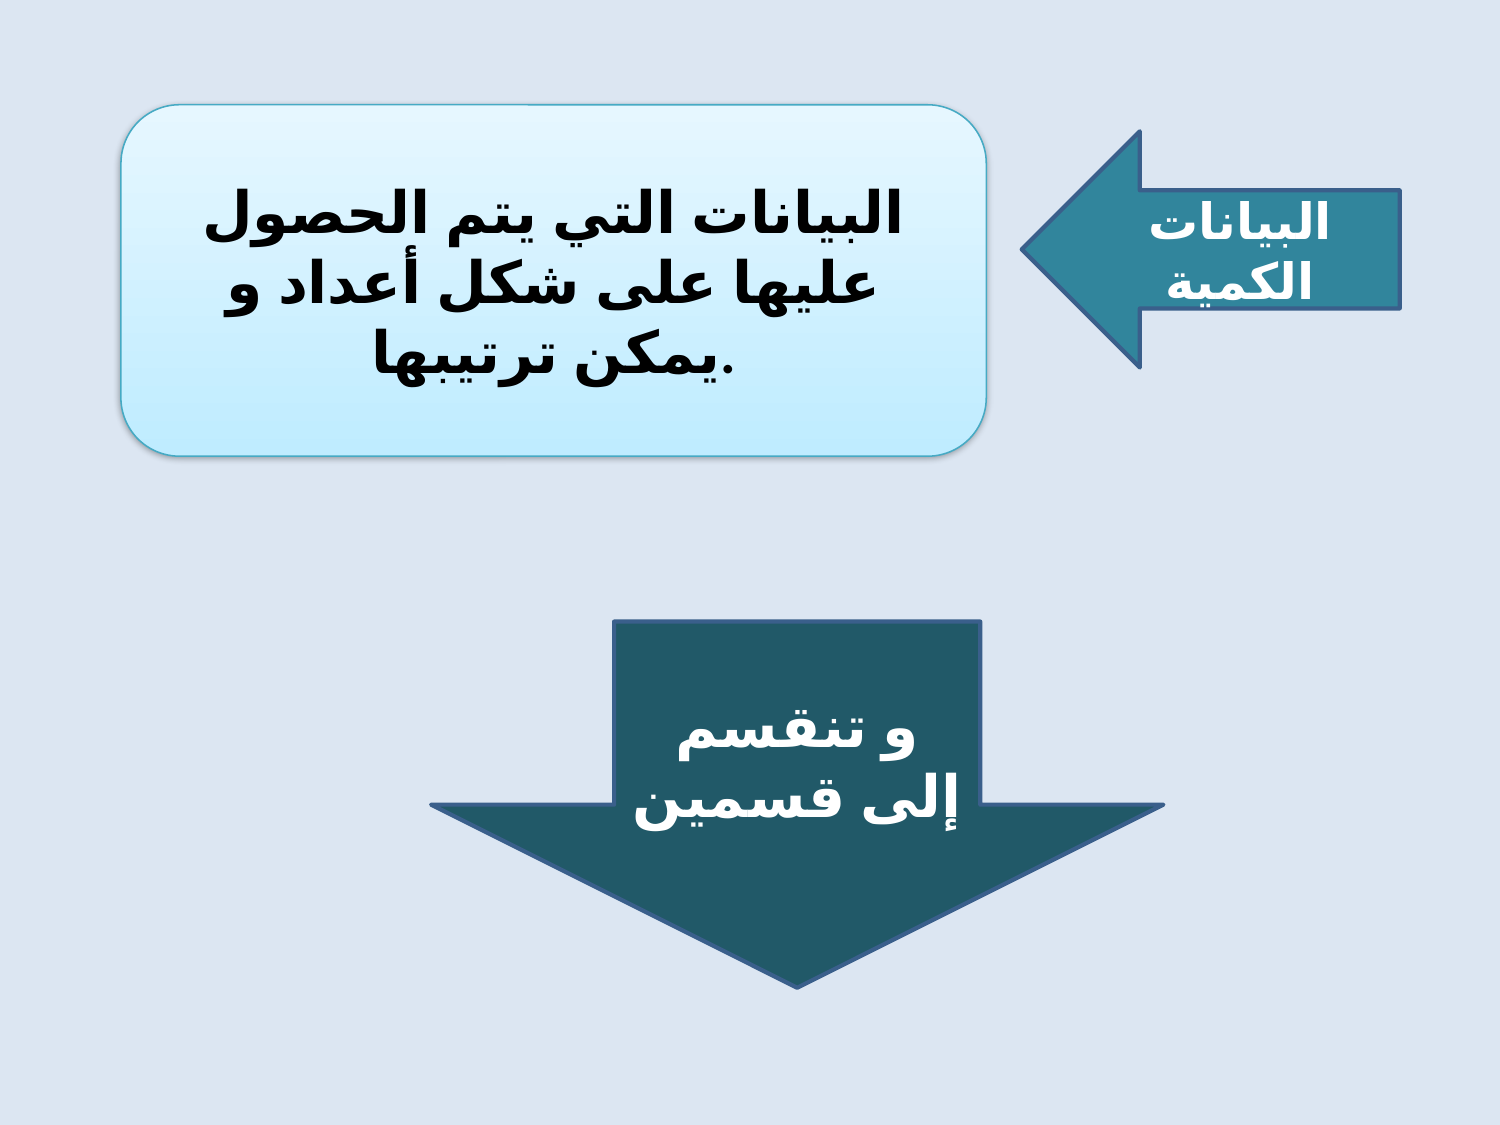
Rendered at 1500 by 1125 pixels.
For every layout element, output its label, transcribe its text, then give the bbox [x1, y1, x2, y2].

text_box و تنقسم إلى قسمين [429, 619, 1166, 990]
text_box البيانات الكمية [1019, 129, 1402, 370]
text_box البيانات التي يتم الحصول عليها على شكل أعداد و يمكن ترتيبها. [120, 103, 988, 457]
